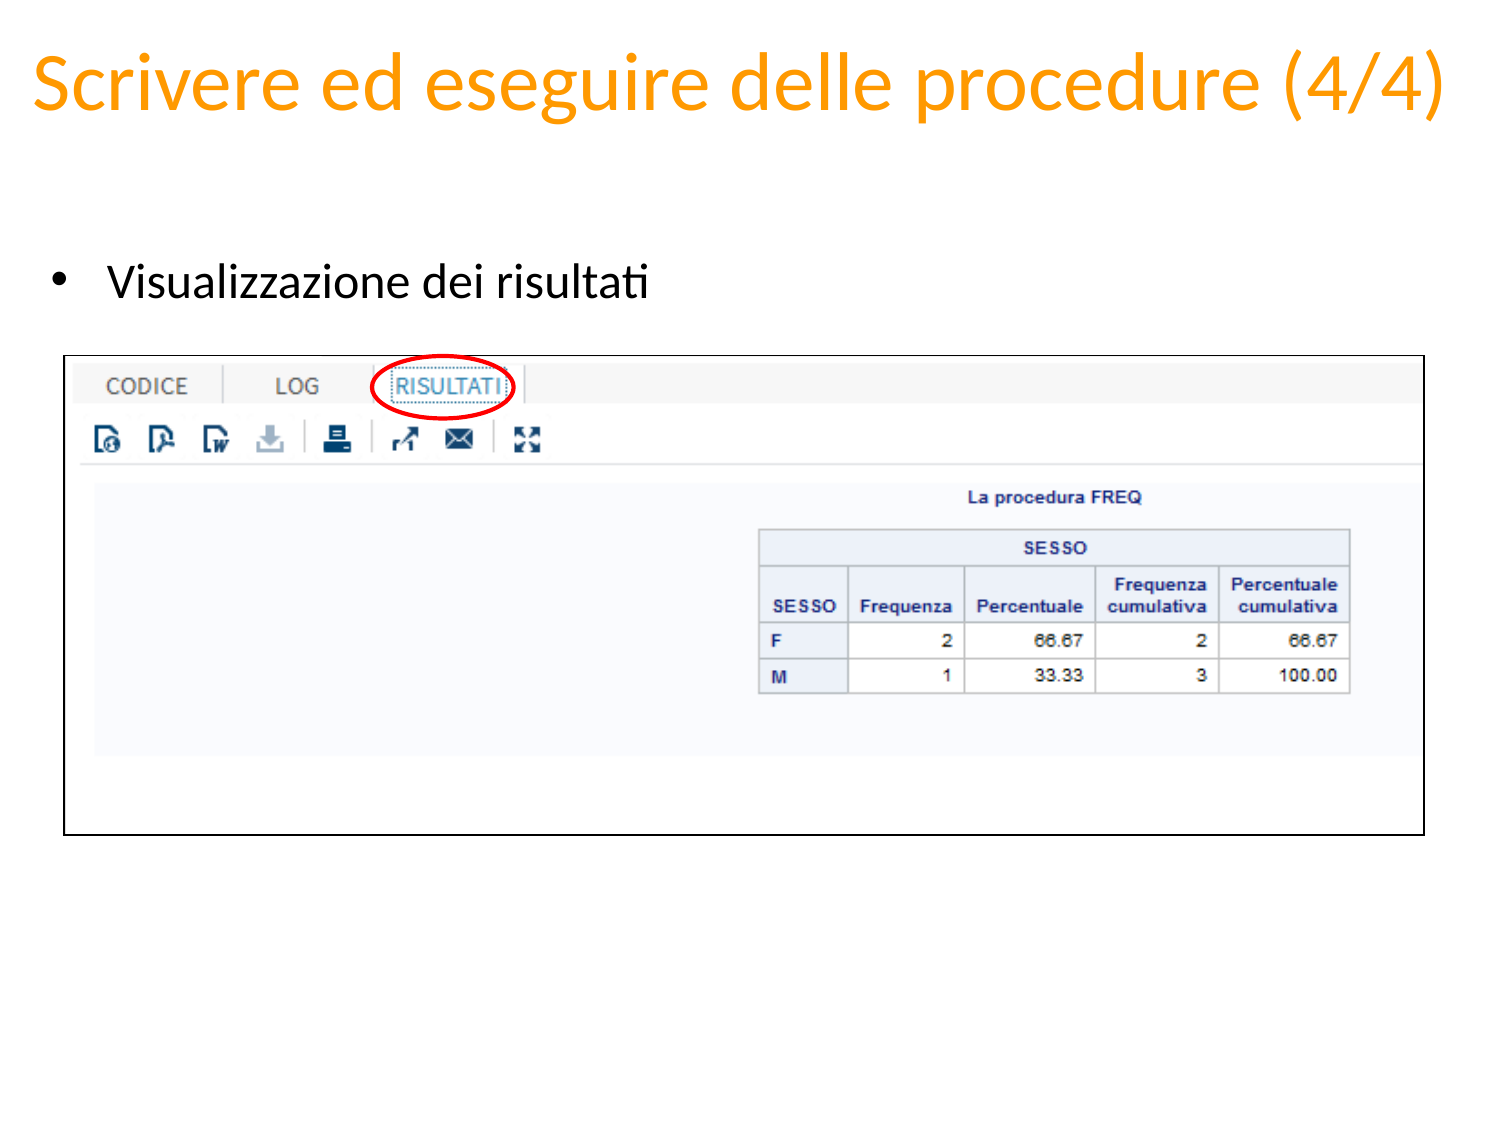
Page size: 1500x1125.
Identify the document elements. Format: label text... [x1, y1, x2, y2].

picture [64, 356, 1424, 835]
title Scrivere ed eseguire delle procedure (4/4) [17, 0, 1465, 172]
list Visualizzazione dei risultati [35, 240, 1442, 1125]
